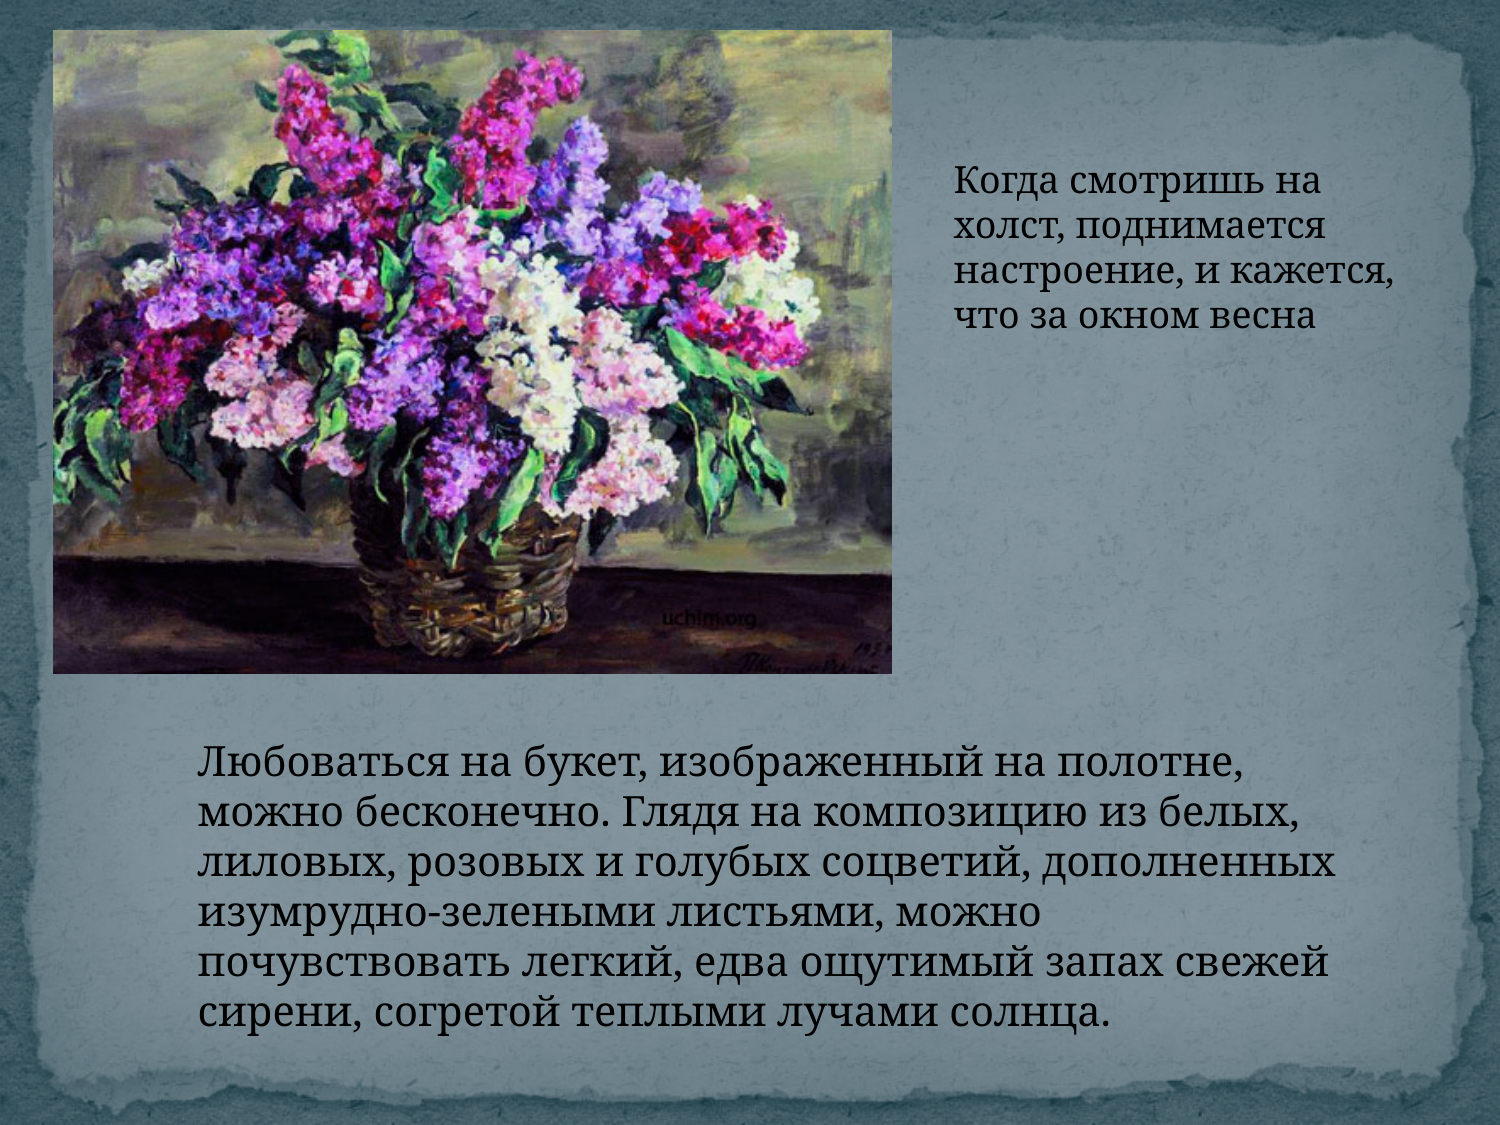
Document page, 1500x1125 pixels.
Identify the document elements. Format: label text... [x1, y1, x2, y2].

picture [53, 30, 892, 674]
text_box Любоваться на букет, изображенный на полотне, можно бесконечно. Глядя на композицию из белых, лиловых, розовых и голубых соцветий, дополненных изумрудно-зелеными листьями, можно почувствовать легкий, едва ощутимый запах свежей сирени, согретой теплыми лучами солнца. [182, 727, 1376, 1043]
text_box Когда смотришь на холст, поднимается настроение, и кажется, что за окном весна [938, 148, 1447, 344]
